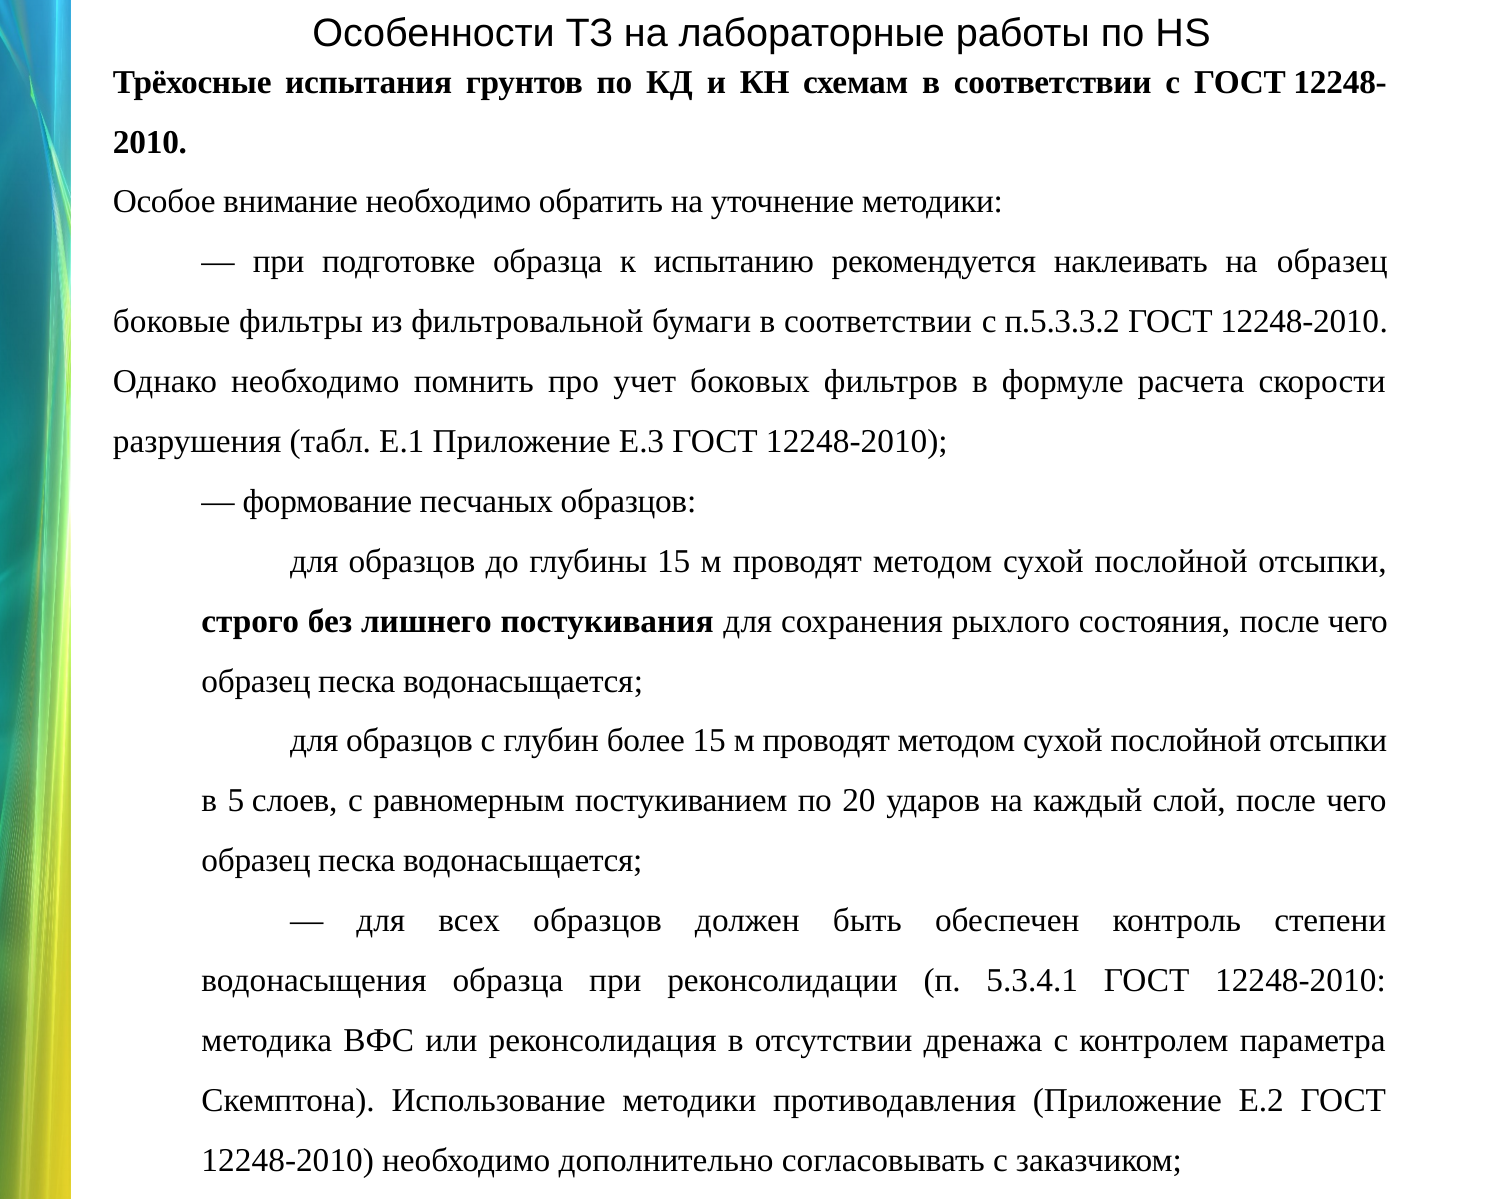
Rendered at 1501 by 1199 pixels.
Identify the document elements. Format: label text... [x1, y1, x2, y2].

text_box Особенности ТЗ на лабораторные работы по НS [86, 0, 1437, 63]
picture [0, 0, 636, 1199]
text_box Трёхосные испытания грунтов по КД и КН схемам в соответствии с ГОСТ 12248-2010. Особое внимание необходимо обратить на уточнение методики: — при подготовке образца к испытанию рекомендуется наклеивать на образец боковые фильтры из фильтровальной бумаги в соответствии с п.5.3.3.2 ГОСТ 12248-2010. Однако необходимо помнить про учет боковых фильтров в формуле расчета скорости разрушения (табл. Е.1 Приложение Е.3 ГОСТ 12248-2010); — формование песчаных образцов: для образцов до глубины 15 м проводят методом сухой послойной отсыпки, строго без лишнего постукивания для сохранения рыхлого состояния, после чего образец песка водонасыщается; для образцов с глубин более 15 м проводят методом сухой послойной отсыпки в 5 слоев, с равномерным постукиванием по 20 ударов на каждый слой, после чего образец песка водонасыщается; — для всех образцов должен быть обеспечен контроль степени водонасыщения образца при реконсолидации (п. 5.3.4.1 ГОСТ 12248-2010: методика ВФС или реконсолидация в отсутствии дренажа с контролем параметра Скемптона). Использование методики противодавления (Приложение Е.2 ГОСТ 12248-2010) необходимо дополнительно согласовывать с заказчиком; [98, 32, 1421, 1186]
